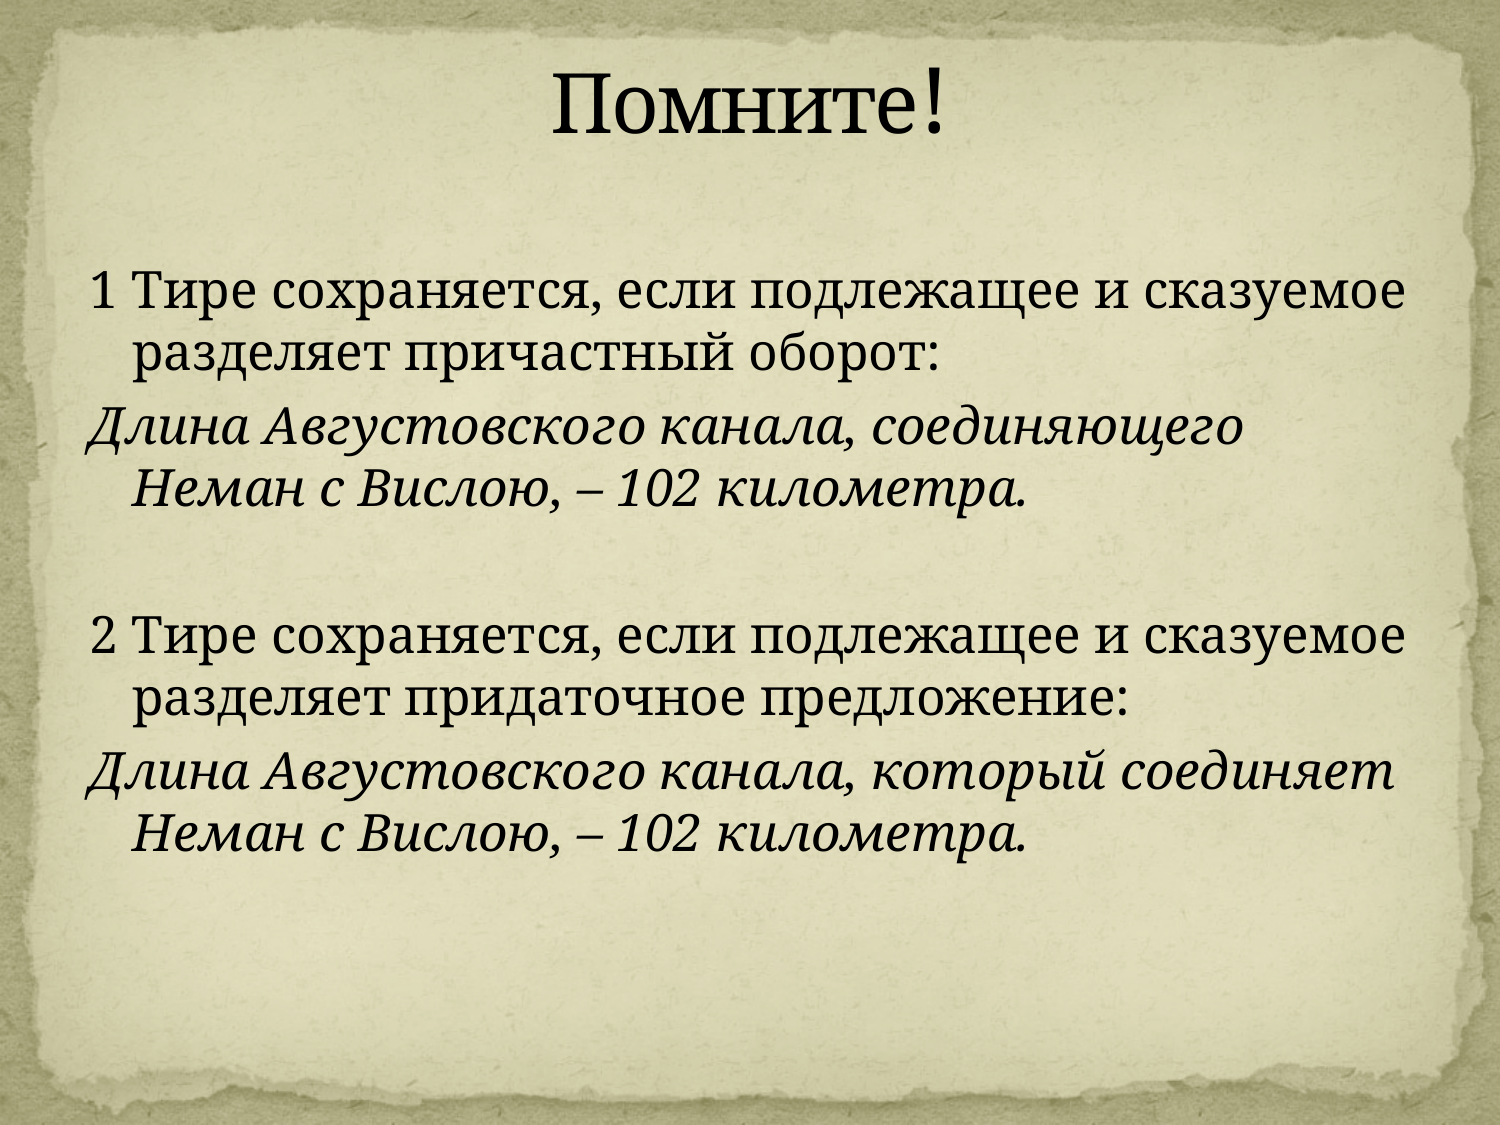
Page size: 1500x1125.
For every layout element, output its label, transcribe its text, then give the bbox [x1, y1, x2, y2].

title Помните! [74, 0, 1425, 270]
list 1 Тире сохраняется, если подлежащее и сказуемое разделяет причастный оборот: Длина Августовского канала, соединяющего Неман с Вислою, – 102 километра. 2 Тире сохраняется, если подлежащее и сказуемое разделяет придаточное предложение: Длина Августовского канала, который соединяет Неман с Вислою, – 102 километра. [75, 270, 1425, 1000]
